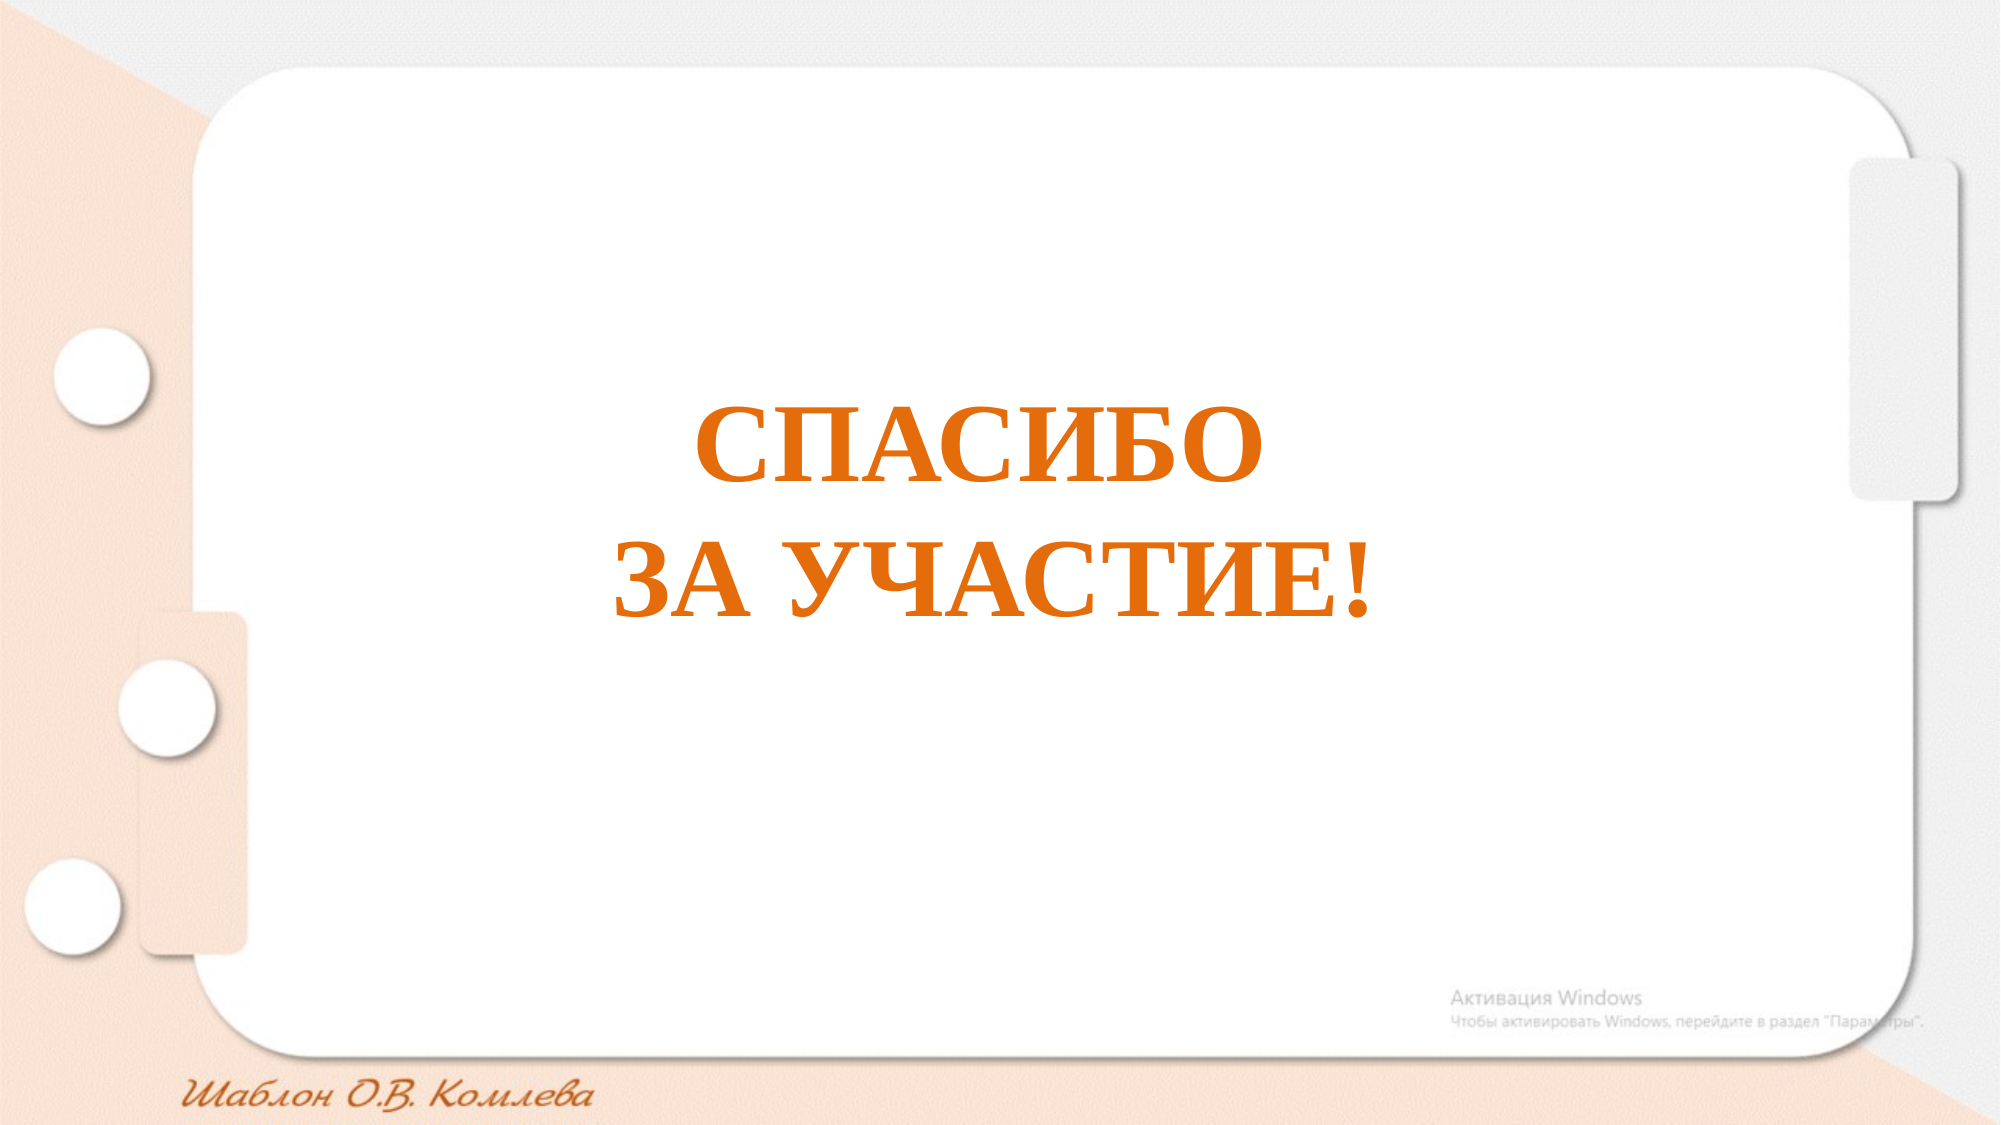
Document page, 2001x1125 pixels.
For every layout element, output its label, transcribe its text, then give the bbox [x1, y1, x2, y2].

picture [0, 0, 2001, 1125]
text_box СПАСИБО ЗА УЧАСТИЕ! [539, 361, 1449, 647]
